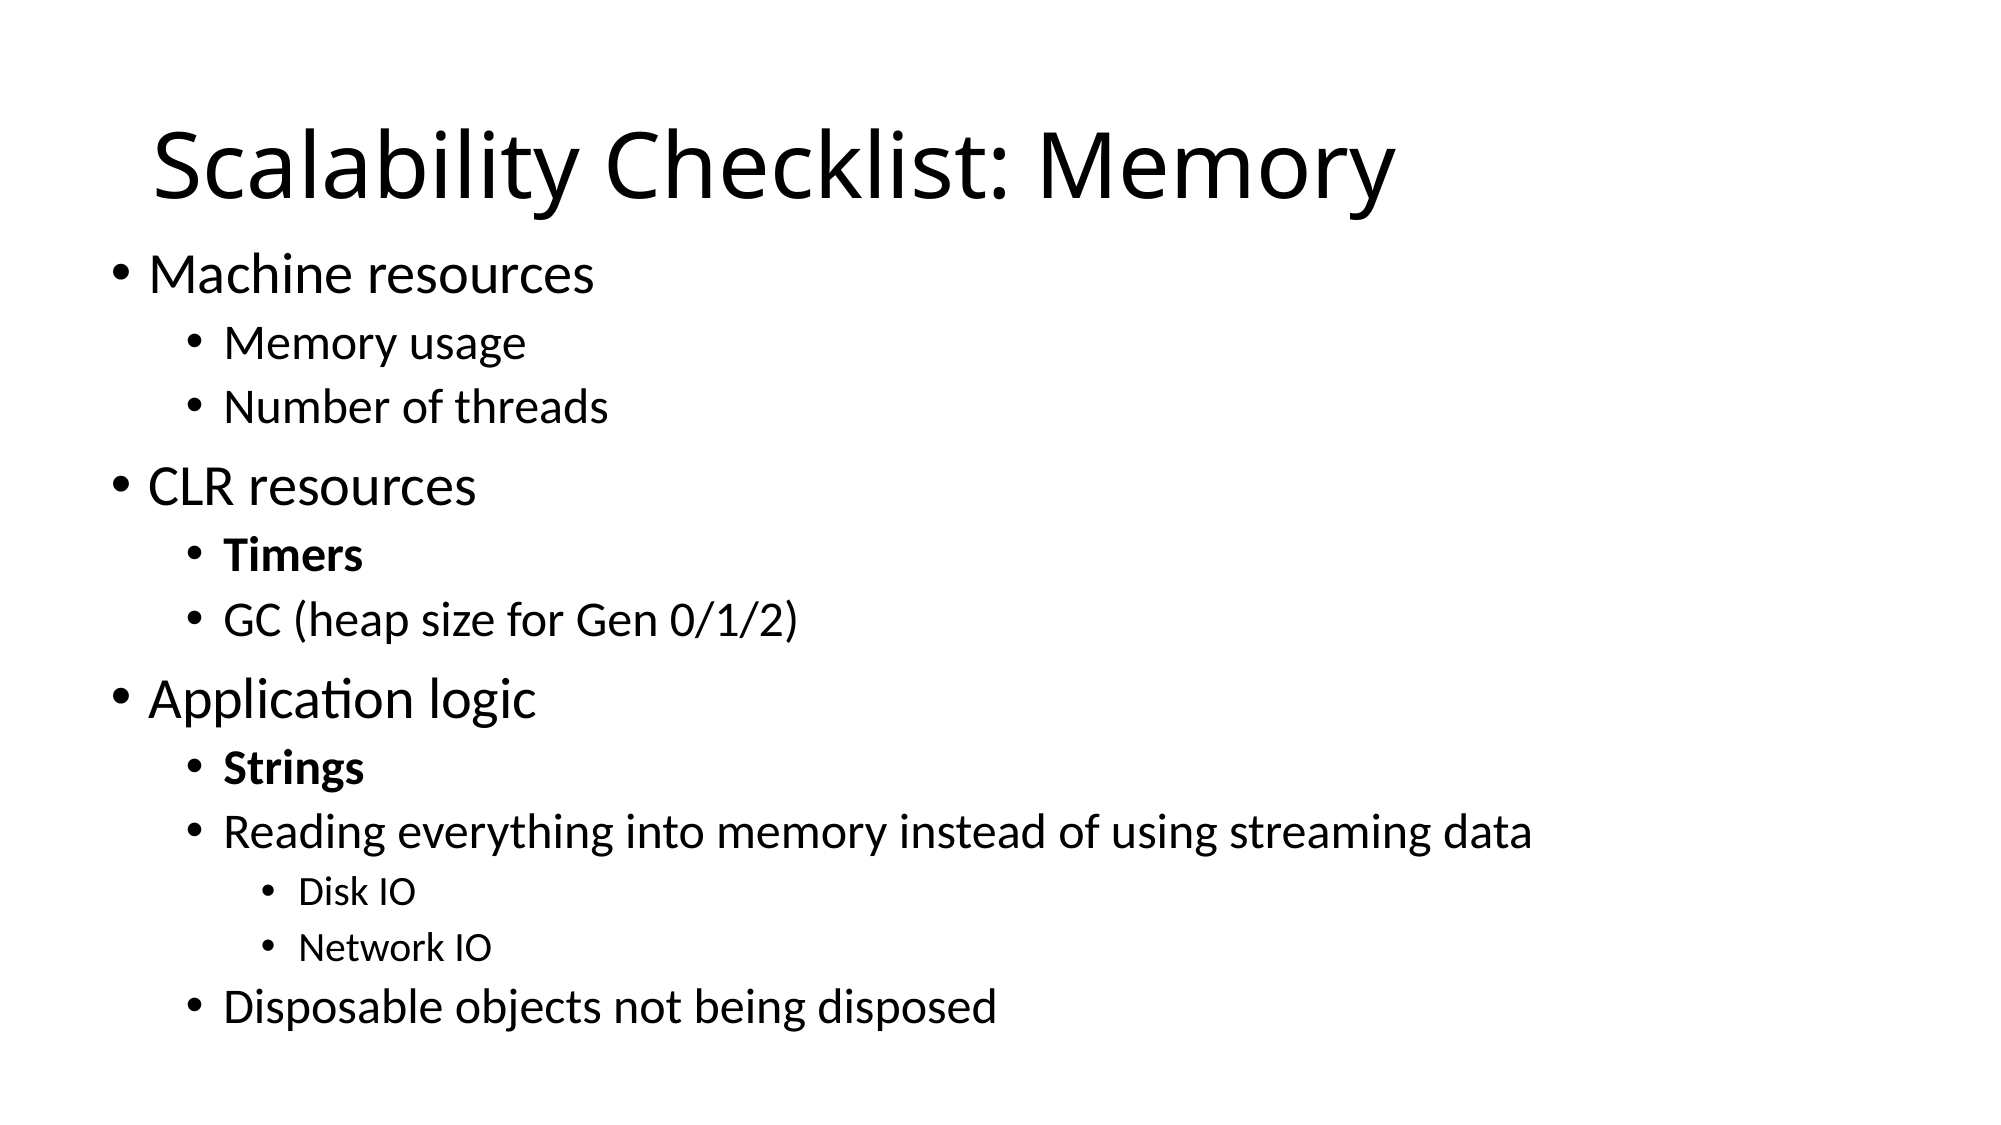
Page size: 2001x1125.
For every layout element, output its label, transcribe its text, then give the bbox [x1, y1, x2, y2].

list Machine resources Memory usage Number of threads CLR resources Timers GC (heap size for Gen 0/1/2) Application logic Strings Reading everything into memory instead of using streaming data Disk IO Network IO Disposable objects not being disposed [95, 235, 1904, 1058]
title Scalability Checklist: Memory [137, 59, 1863, 235]
